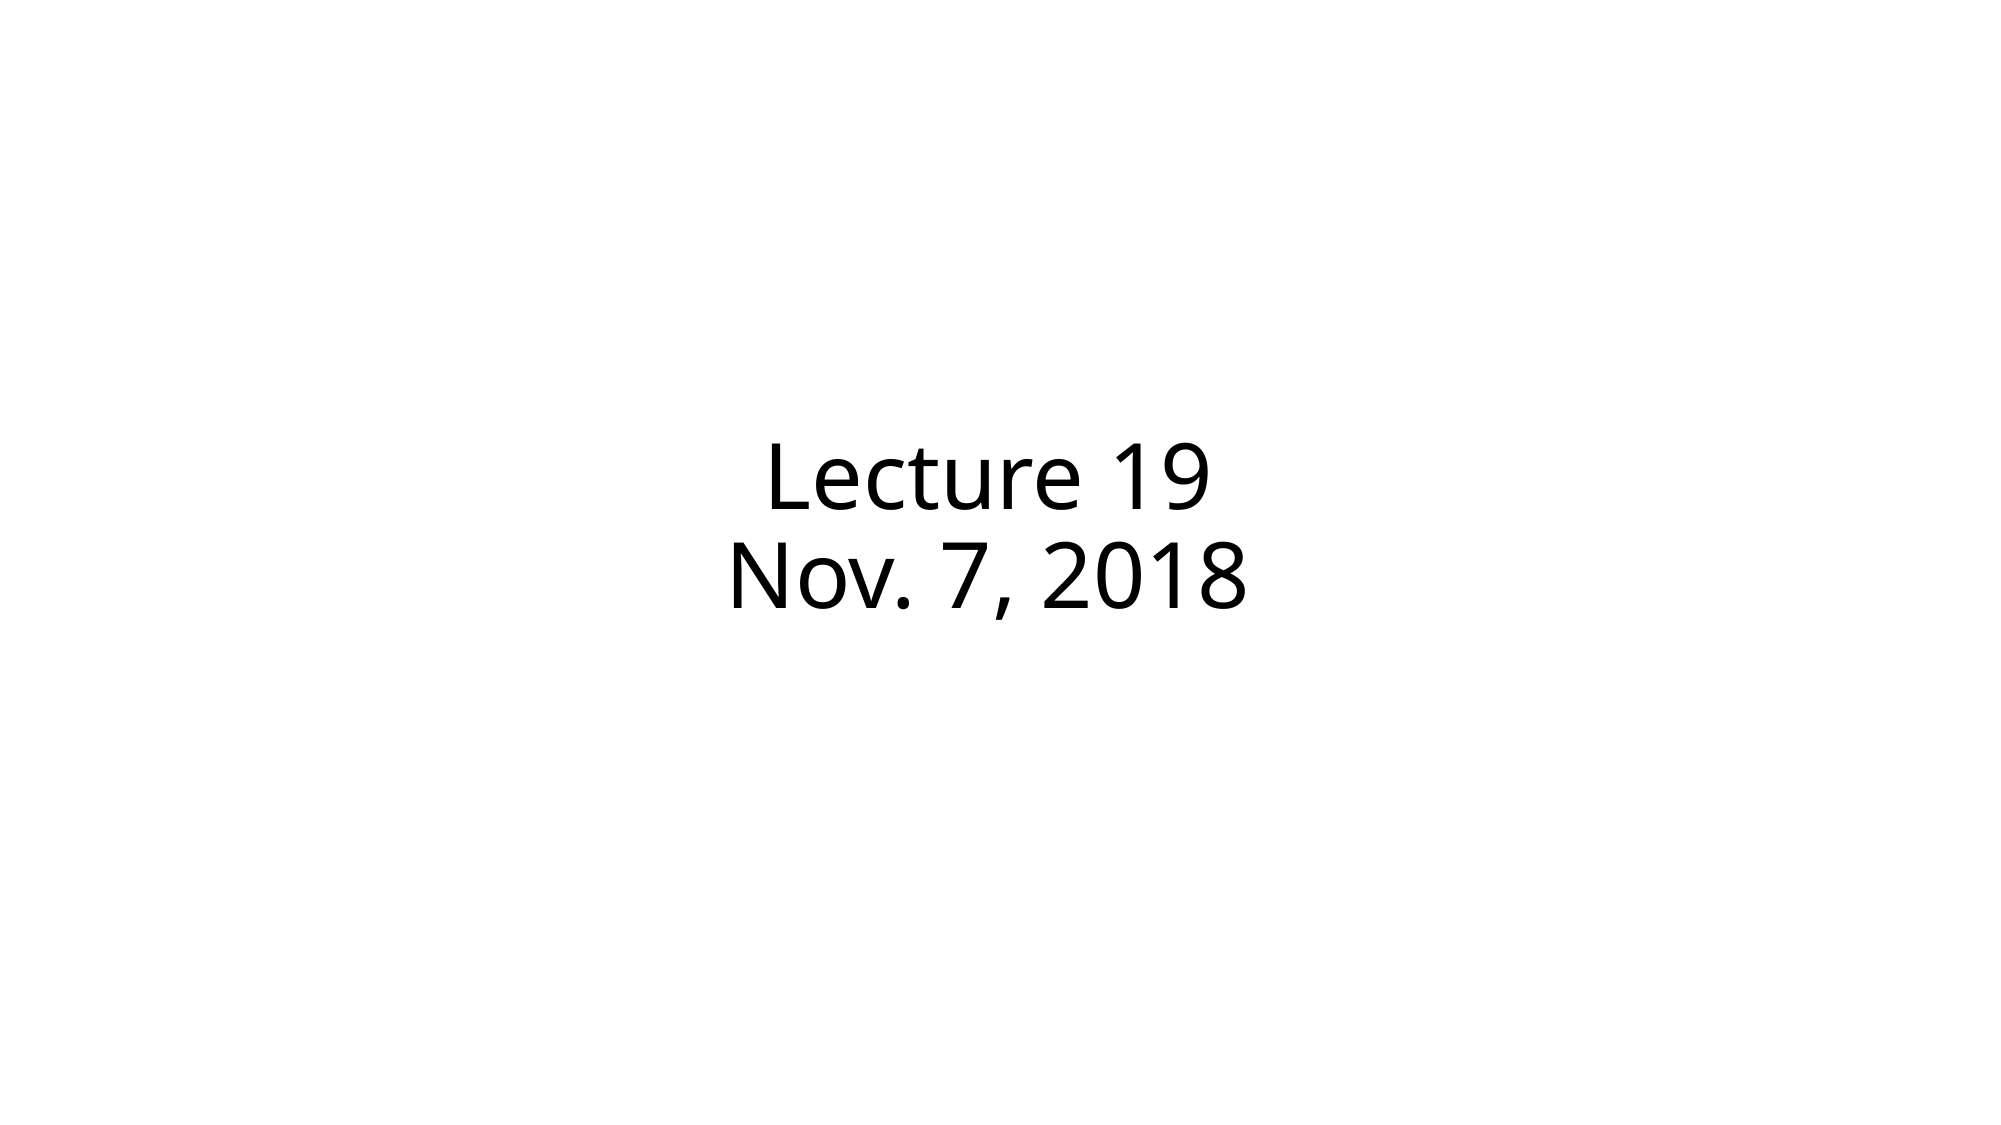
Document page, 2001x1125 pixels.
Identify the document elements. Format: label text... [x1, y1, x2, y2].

title Lecture 19 Nov. 7, 2018 [114, 59, 1863, 999]
